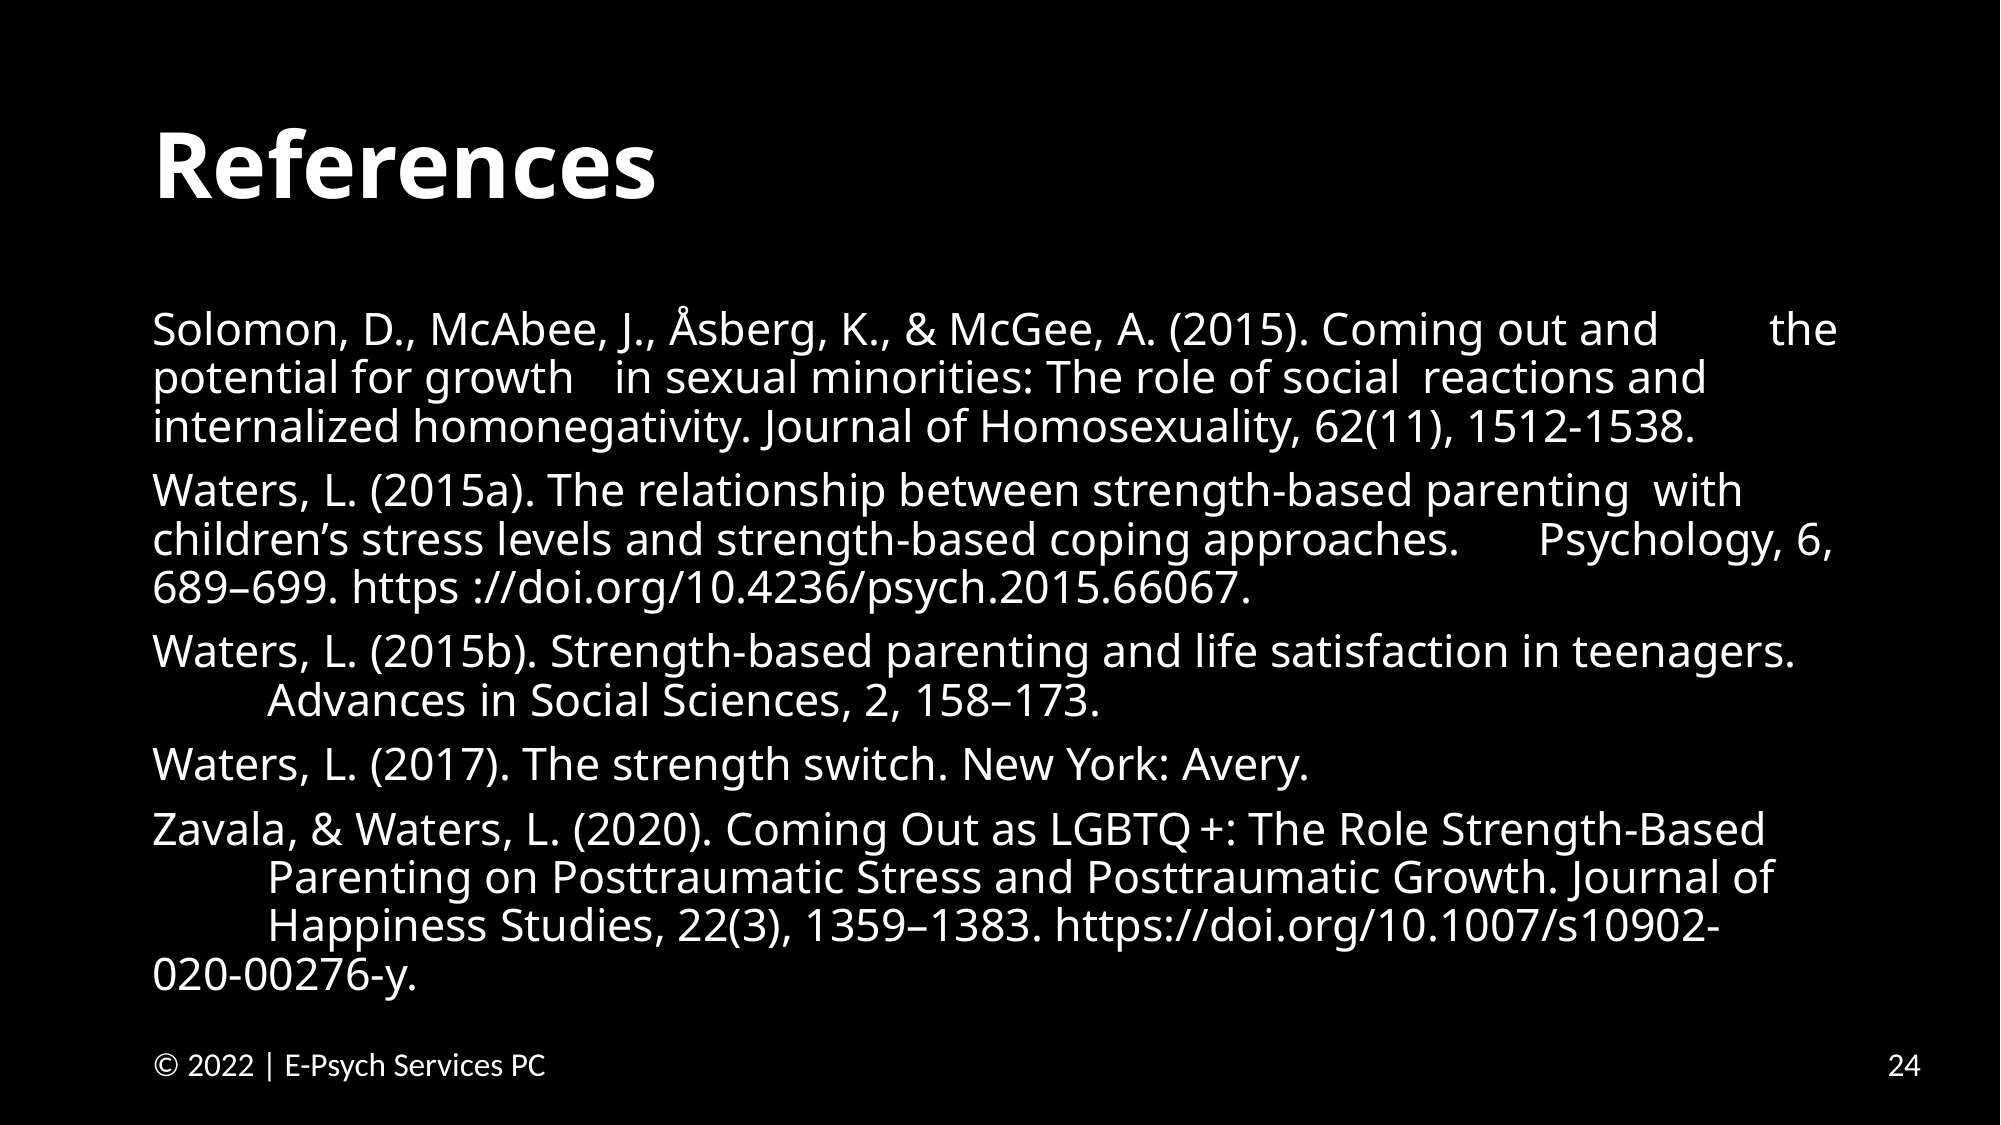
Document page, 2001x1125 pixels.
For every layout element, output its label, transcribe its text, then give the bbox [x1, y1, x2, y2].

text_box © 2022 | E-Psych Services PC [137, 1035, 1067, 1090]
list Solomon, D., McAbee, J., Åsberg, K., & McGee, A. (2015). Coming out and the potential for growth in sexual minorities: The role of social reactions and internalized homonegativity. Journal of Homosexuality, 62(11), 1512-1538. Waters, L. (2015a). The relationship between strength-based parenting with children’s stress levels and strength-based coping approaches. Psychology, 6, 689–699. https ://doi.org/10.4236/psych.2015.66067. Waters, L. (2015b). Strength-based parenting and life satisfaction in teenagers. Advances in Social Sciences, 2, 158–173. Waters, L. (2017). The strength switch. New York: Avery. Zavala, & Waters, L. (2020). Coming Out as LGBTQ +: The Role Strength-Based Parenting on Posttraumatic Stress and Posttraumatic Growth. Journal of Happiness Studies, 22(3), 1359–1383. https://doi.org/10.1007/s10902- 020-00276-y. [137, 299, 1863, 1014]
title References [137, 59, 1863, 278]
text_box 24 [1872, 1035, 1940, 1090]
